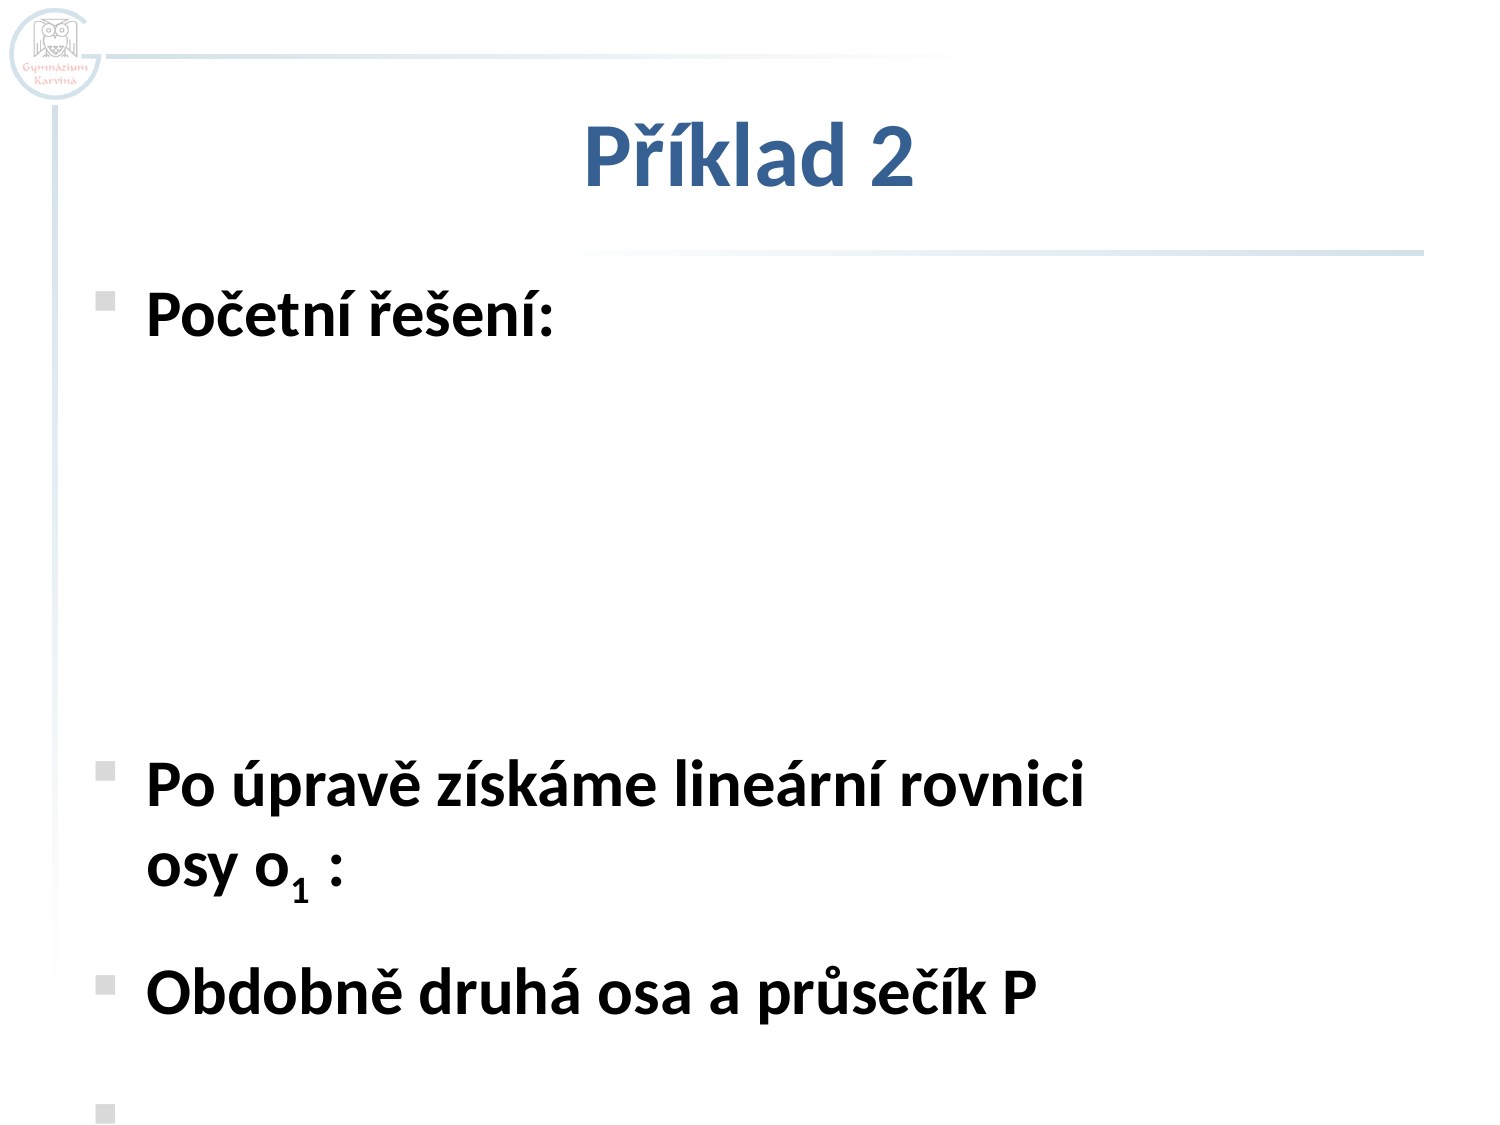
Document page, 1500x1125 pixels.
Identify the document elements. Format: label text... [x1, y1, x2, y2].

title Příklad 2 [75, 56, 1425, 244]
picture [537, 250, 1424, 256]
picture [52, 105, 58, 992]
picture [8, 5, 104, 101]
